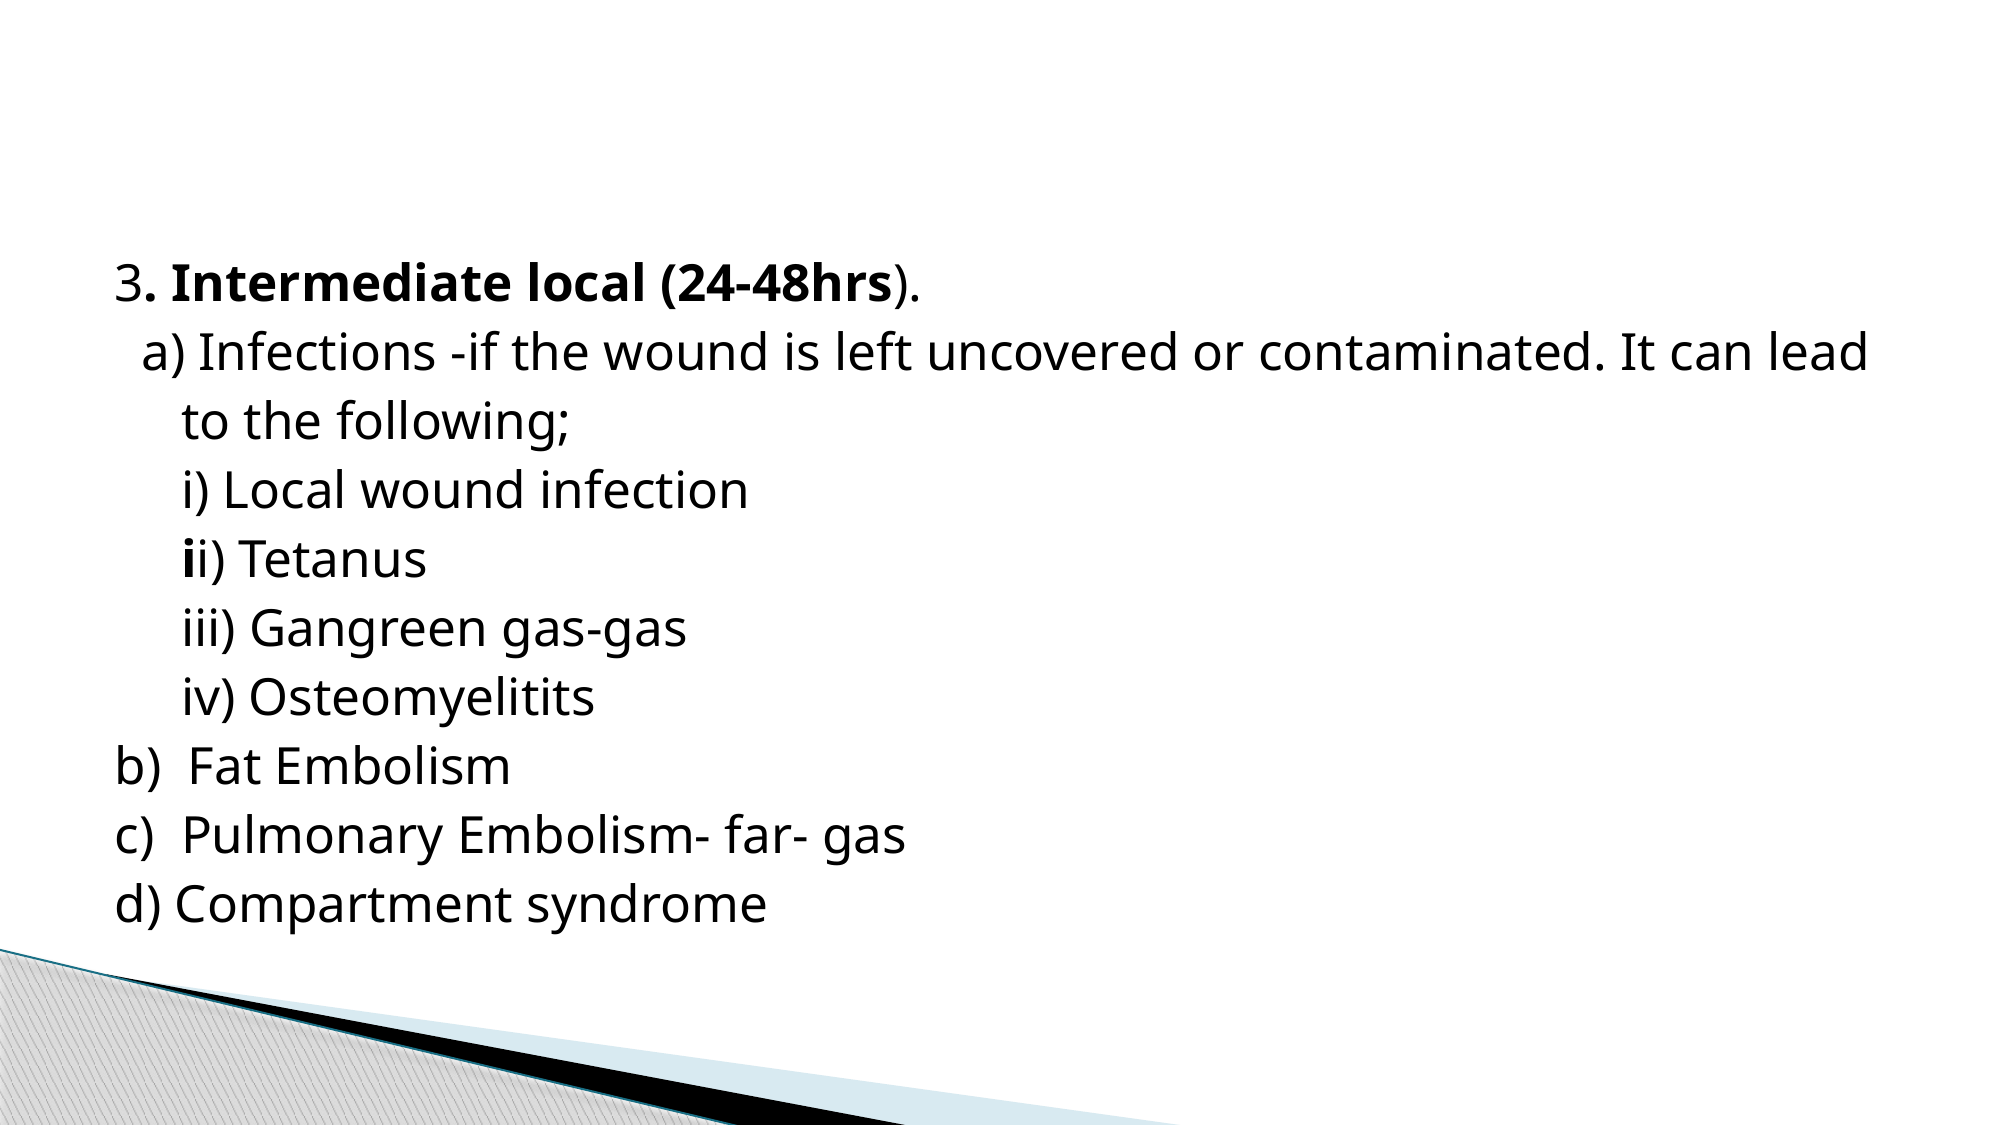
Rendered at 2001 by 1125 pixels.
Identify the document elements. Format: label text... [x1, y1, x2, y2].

list 3. Intermediate local (24-48hrs). a) Infections -if the wound is left uncovered or contaminated. It can lead to the following; i) Local wound infection ii) Tetanus iii) Gangreen gas-gas iv) Osteomyelitits b) Fat Embolism c) Pulmonary Embolism- far- gas d) Compartment syndrome [99, 243, 1900, 986]
